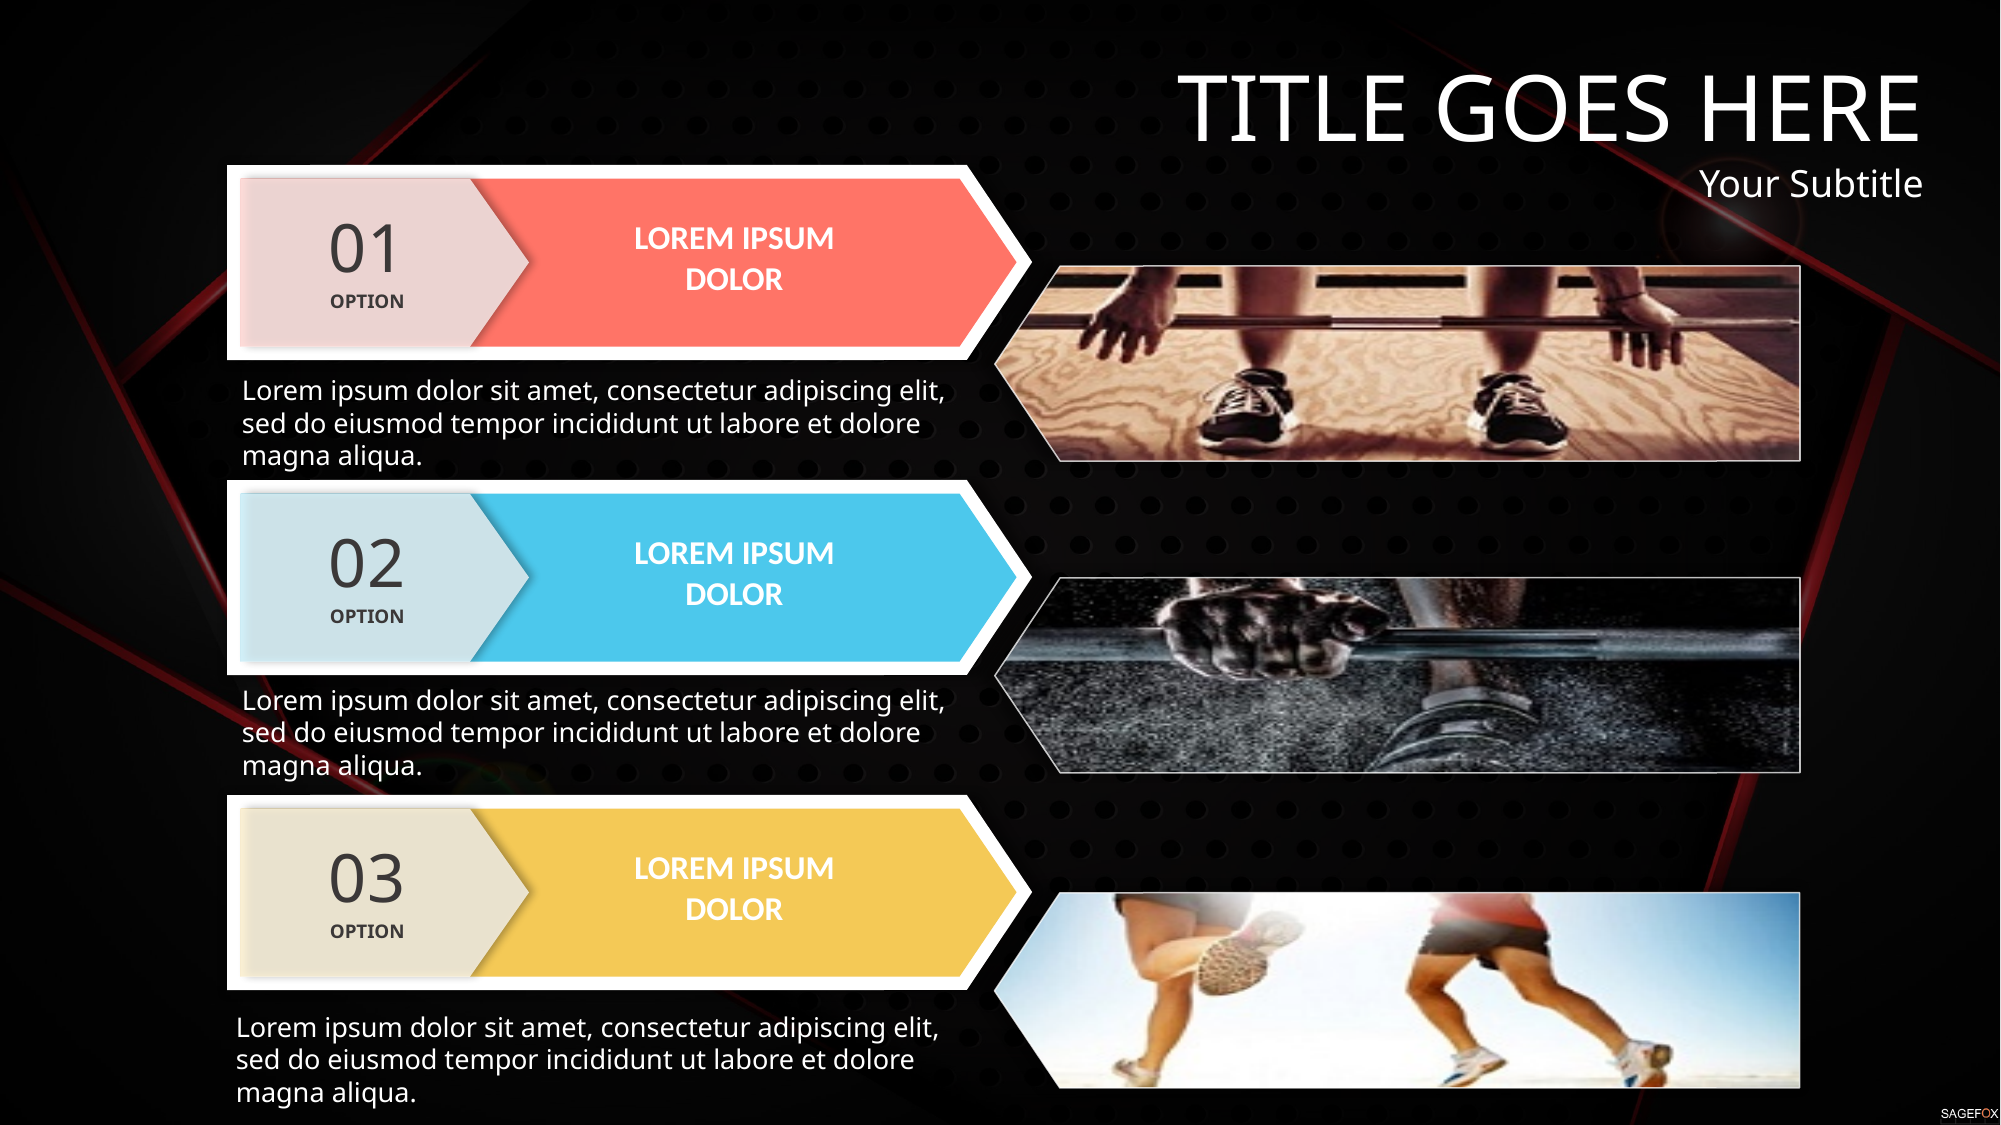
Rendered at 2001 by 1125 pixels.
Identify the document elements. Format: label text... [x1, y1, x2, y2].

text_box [226, 794, 1033, 991]
text_box [994, 265, 1801, 462]
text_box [226, 479, 1033, 676]
text_box [994, 892, 1800, 1088]
text_box Lorem ipsum dolor sit amet, consectetur adipiscing elit, sed do eiusmod tempor incididunt ut labore et dolore magna aliqua. [227, 676, 977, 788]
text_box Lorem ipsum dolor sit amet, consectetur adipiscing elit, sed do eiusmod tempor incididunt ut labore et dolore magna aliqua. [221, 1002, 972, 1116]
text_box TITLE GOES HERE Your Subtitle [1035, 42, 1939, 212]
text_box [995, 577, 1801, 773]
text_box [226, 164, 1033, 361]
picture [0, 0, 2001, 1125]
text_box Lorem ipsum dolor sit amet, consectetur adipiscing elit, sed do eiusmod tempor incididunt ut labore et dolore magna aliqua. [227, 366, 977, 479]
